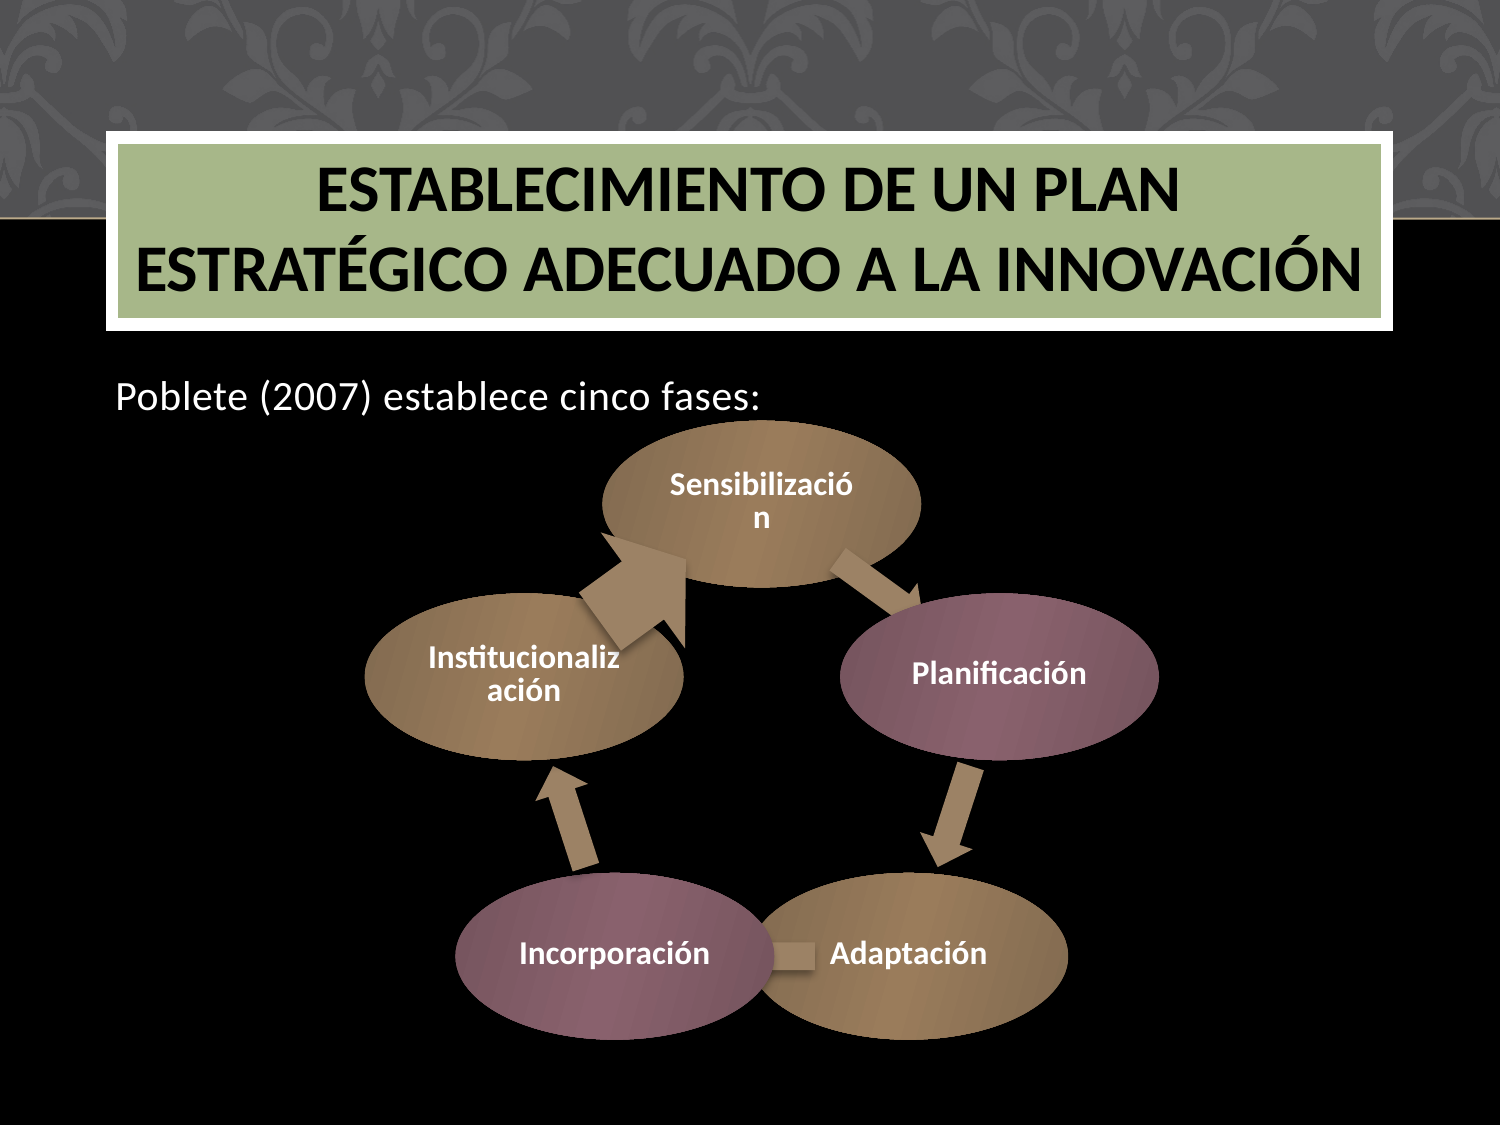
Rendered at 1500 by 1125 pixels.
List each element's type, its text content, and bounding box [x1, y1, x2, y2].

title ESTABLECIMIENTO DE UN PLAN ESTRATÉGICO ADECUADO A LA INNOVACIÓN [106, 131, 1393, 331]
list Poblete (2007) establece cinco fases: [100, 361, 1199, 445]
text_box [123, 420, 1400, 1088]
